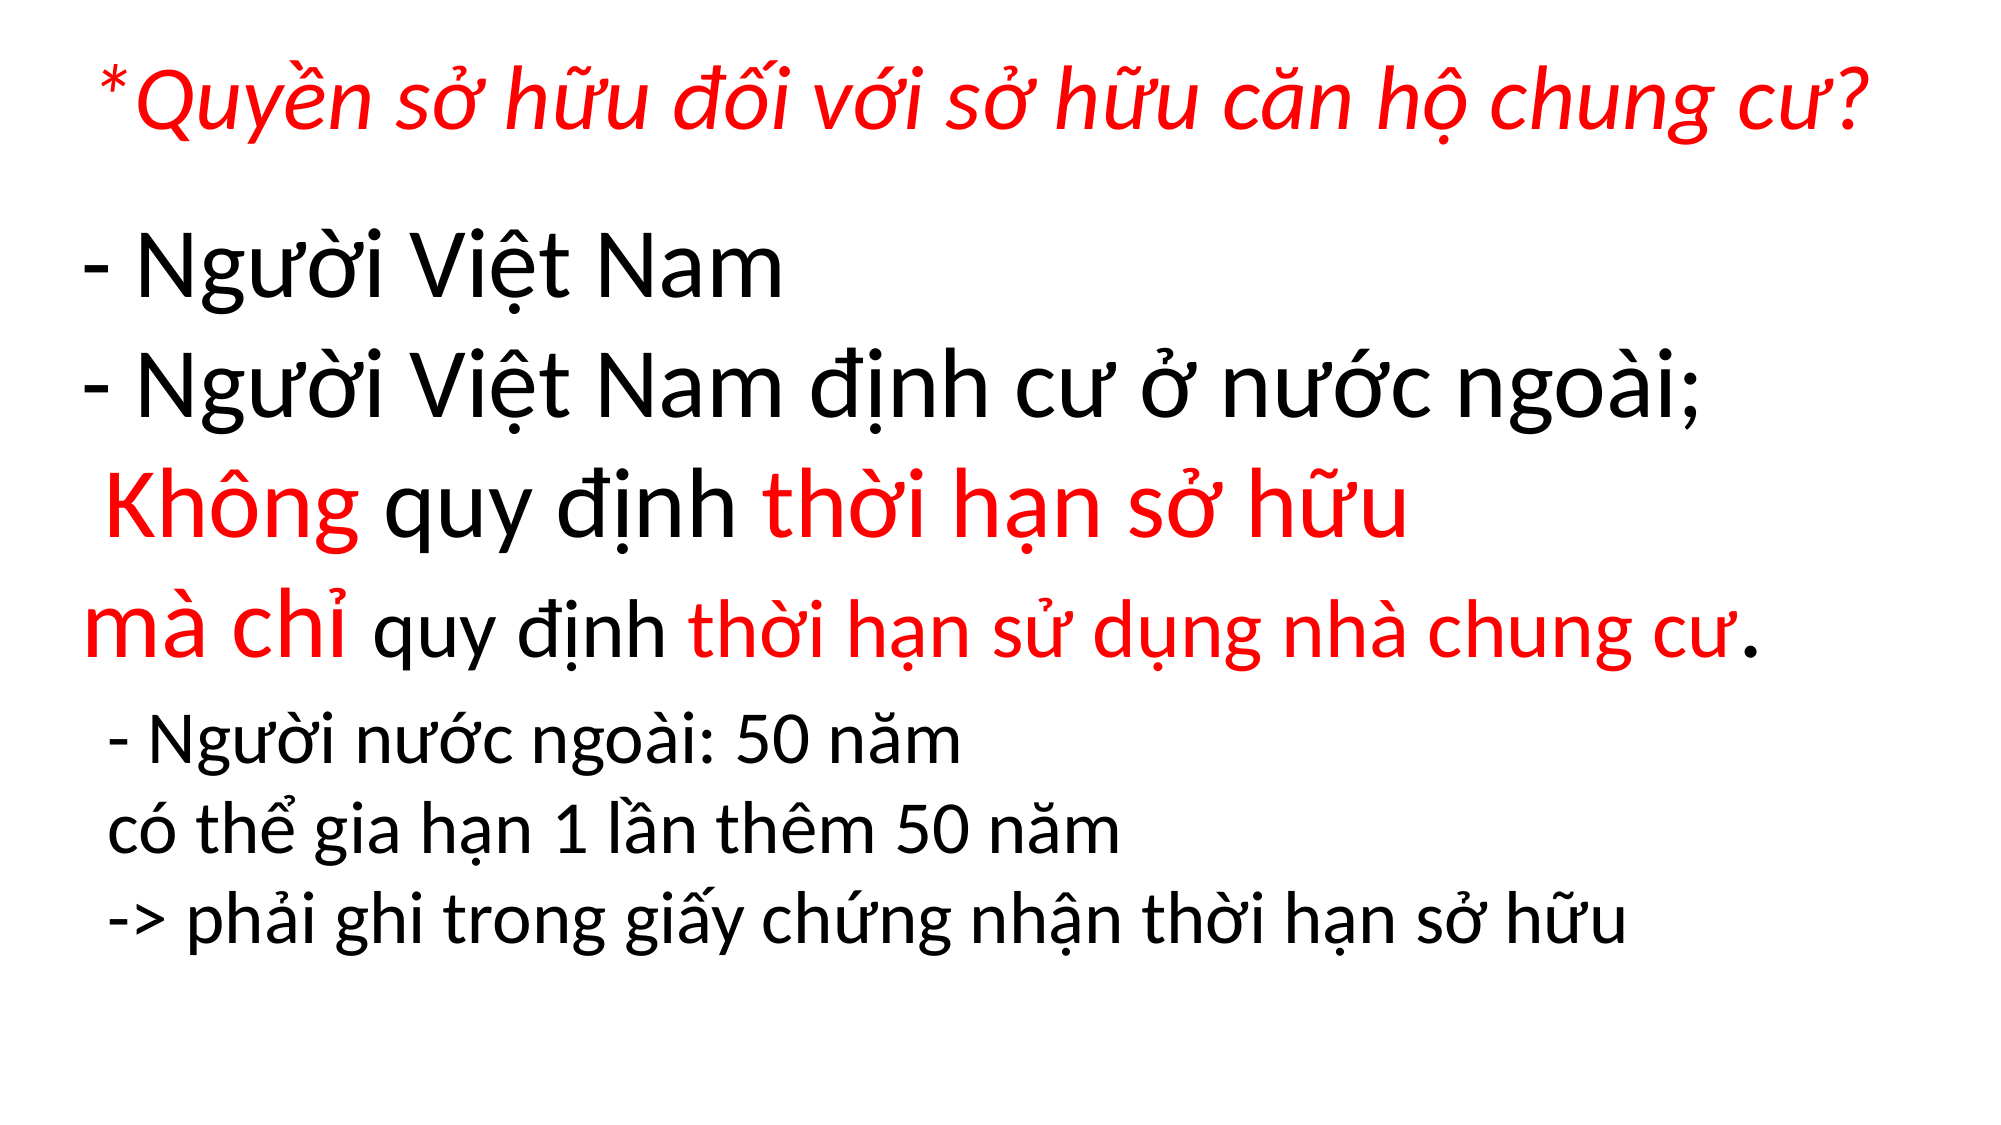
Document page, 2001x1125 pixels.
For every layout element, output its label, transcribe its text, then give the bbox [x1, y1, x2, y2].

text_box *Quyền sở hữu đối với sở hữu căn hộ chung cư? [43, 30, 1921, 156]
text_box - Người Việt Nam - Người Việt Nam định cư ở nước ngoài; Không quy định thời hạn sở hữu mà chỉ quy định thời hạn sử dụng nhà chung cư. [66, 190, 1900, 711]
text_box - Người nước ngoài: 50 năm có thể gia hạn 1 lần thêm 50 năm -> phải ghi trong giấy chứng nhận thời hạn sở hữu [93, 681, 1948, 966]
